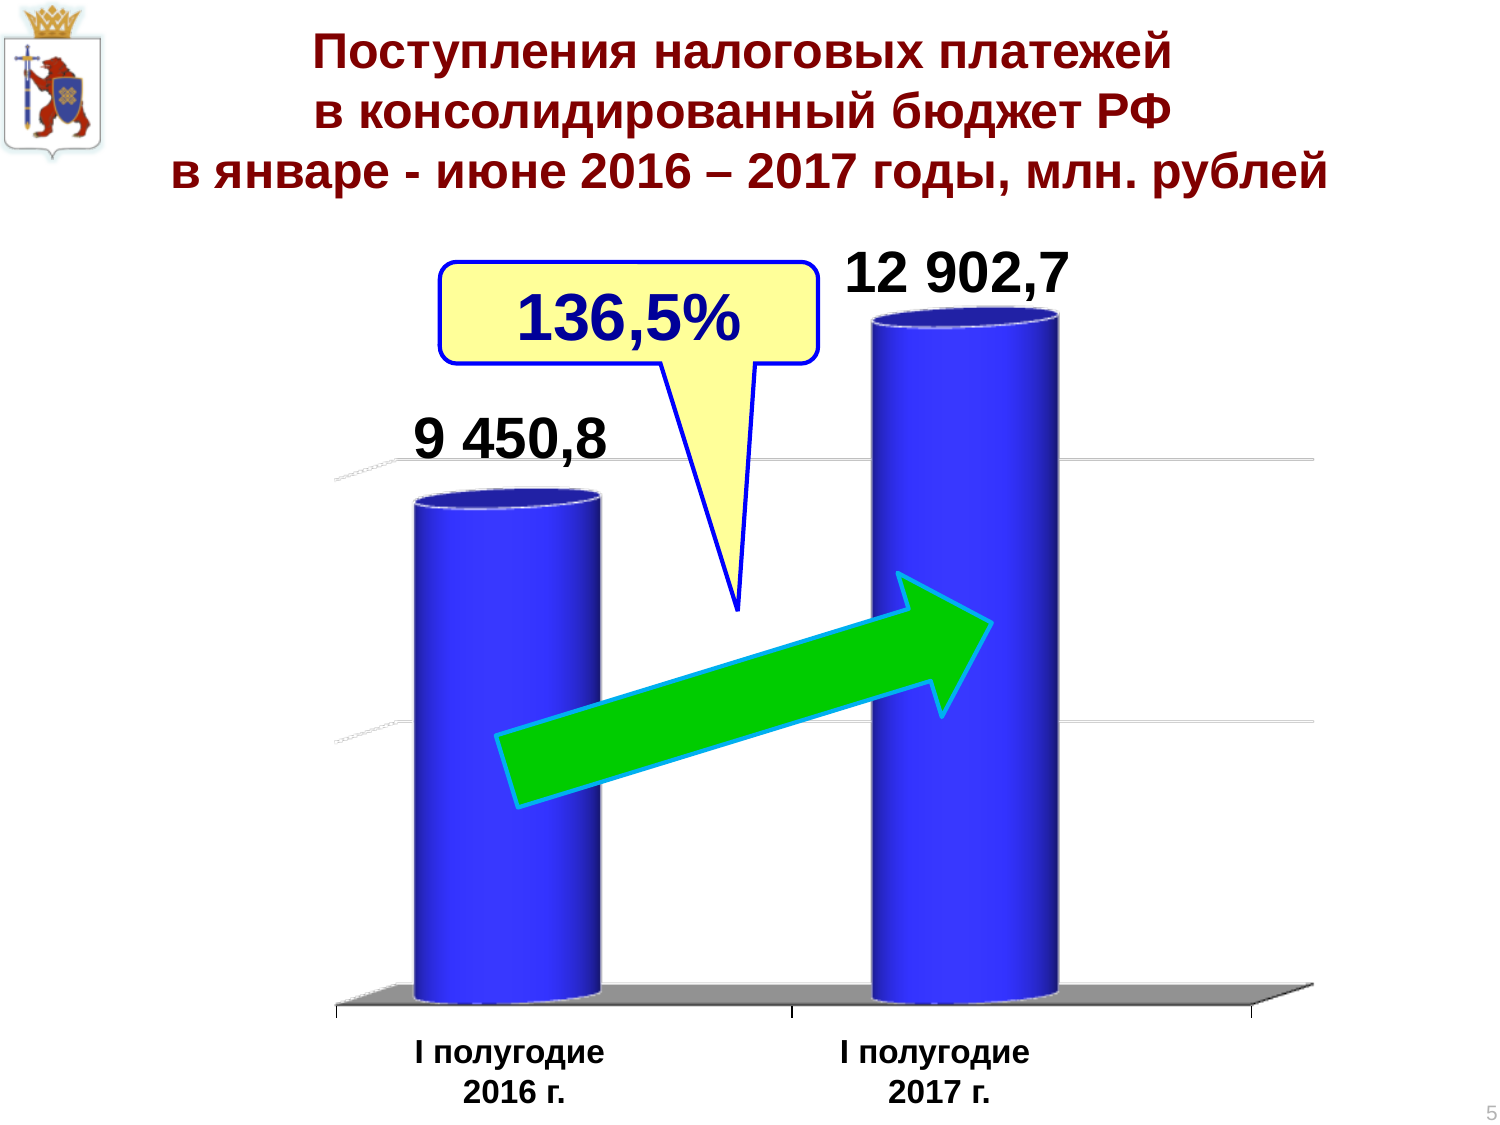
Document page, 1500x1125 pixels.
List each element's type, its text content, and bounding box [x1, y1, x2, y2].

text_box I полугодие 2017 г. [820, 1075, 1050, 1118]
text_box 5 [1459, 1092, 1500, 1125]
title Поступления налоговых платежей в консолидированный бюджет РФ в январе - июне 2016 – 2017 годы, млн. рублей [0, 10, 1500, 207]
text_box I полугодие 2016 г. [395, 1075, 625, 1118]
text_box 136,5% [439, 261, 819, 286]
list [0, 289, 1500, 1064]
text_box 12 902,7 [829, 226, 1087, 286]
picture [3, 5, 101, 160]
